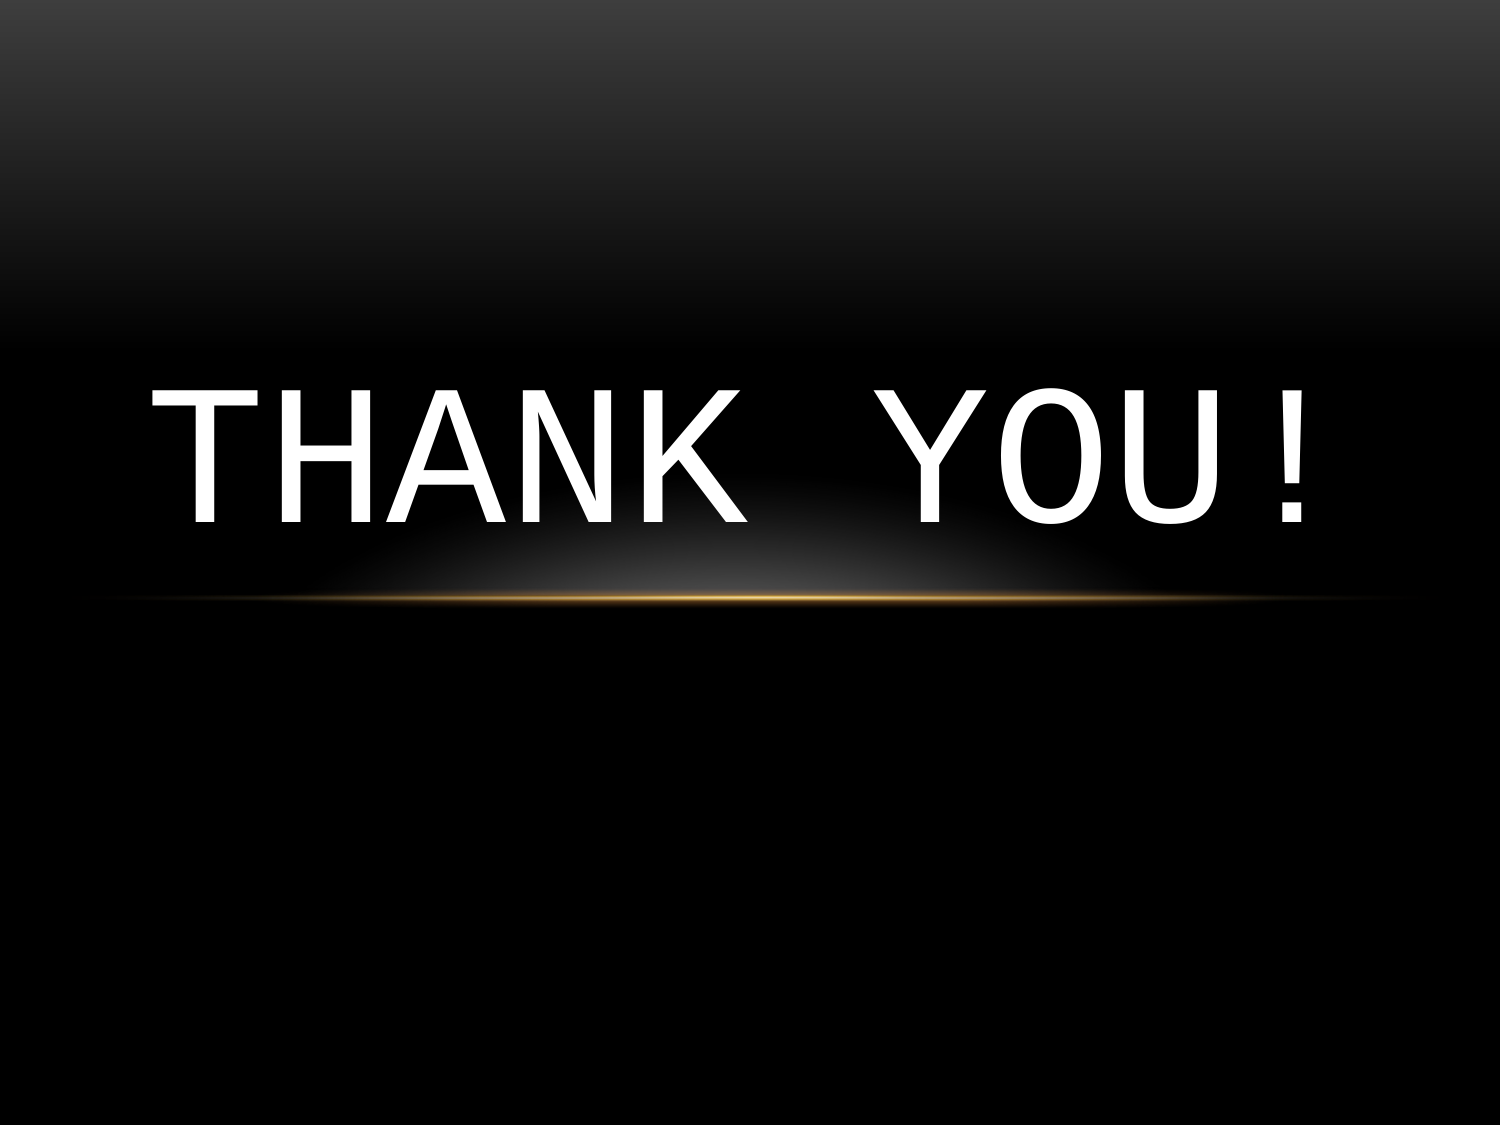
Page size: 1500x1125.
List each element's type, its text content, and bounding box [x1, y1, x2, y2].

picture [0, 0, 1500, 750]
title Thank you! [112, 329, 1388, 571]
